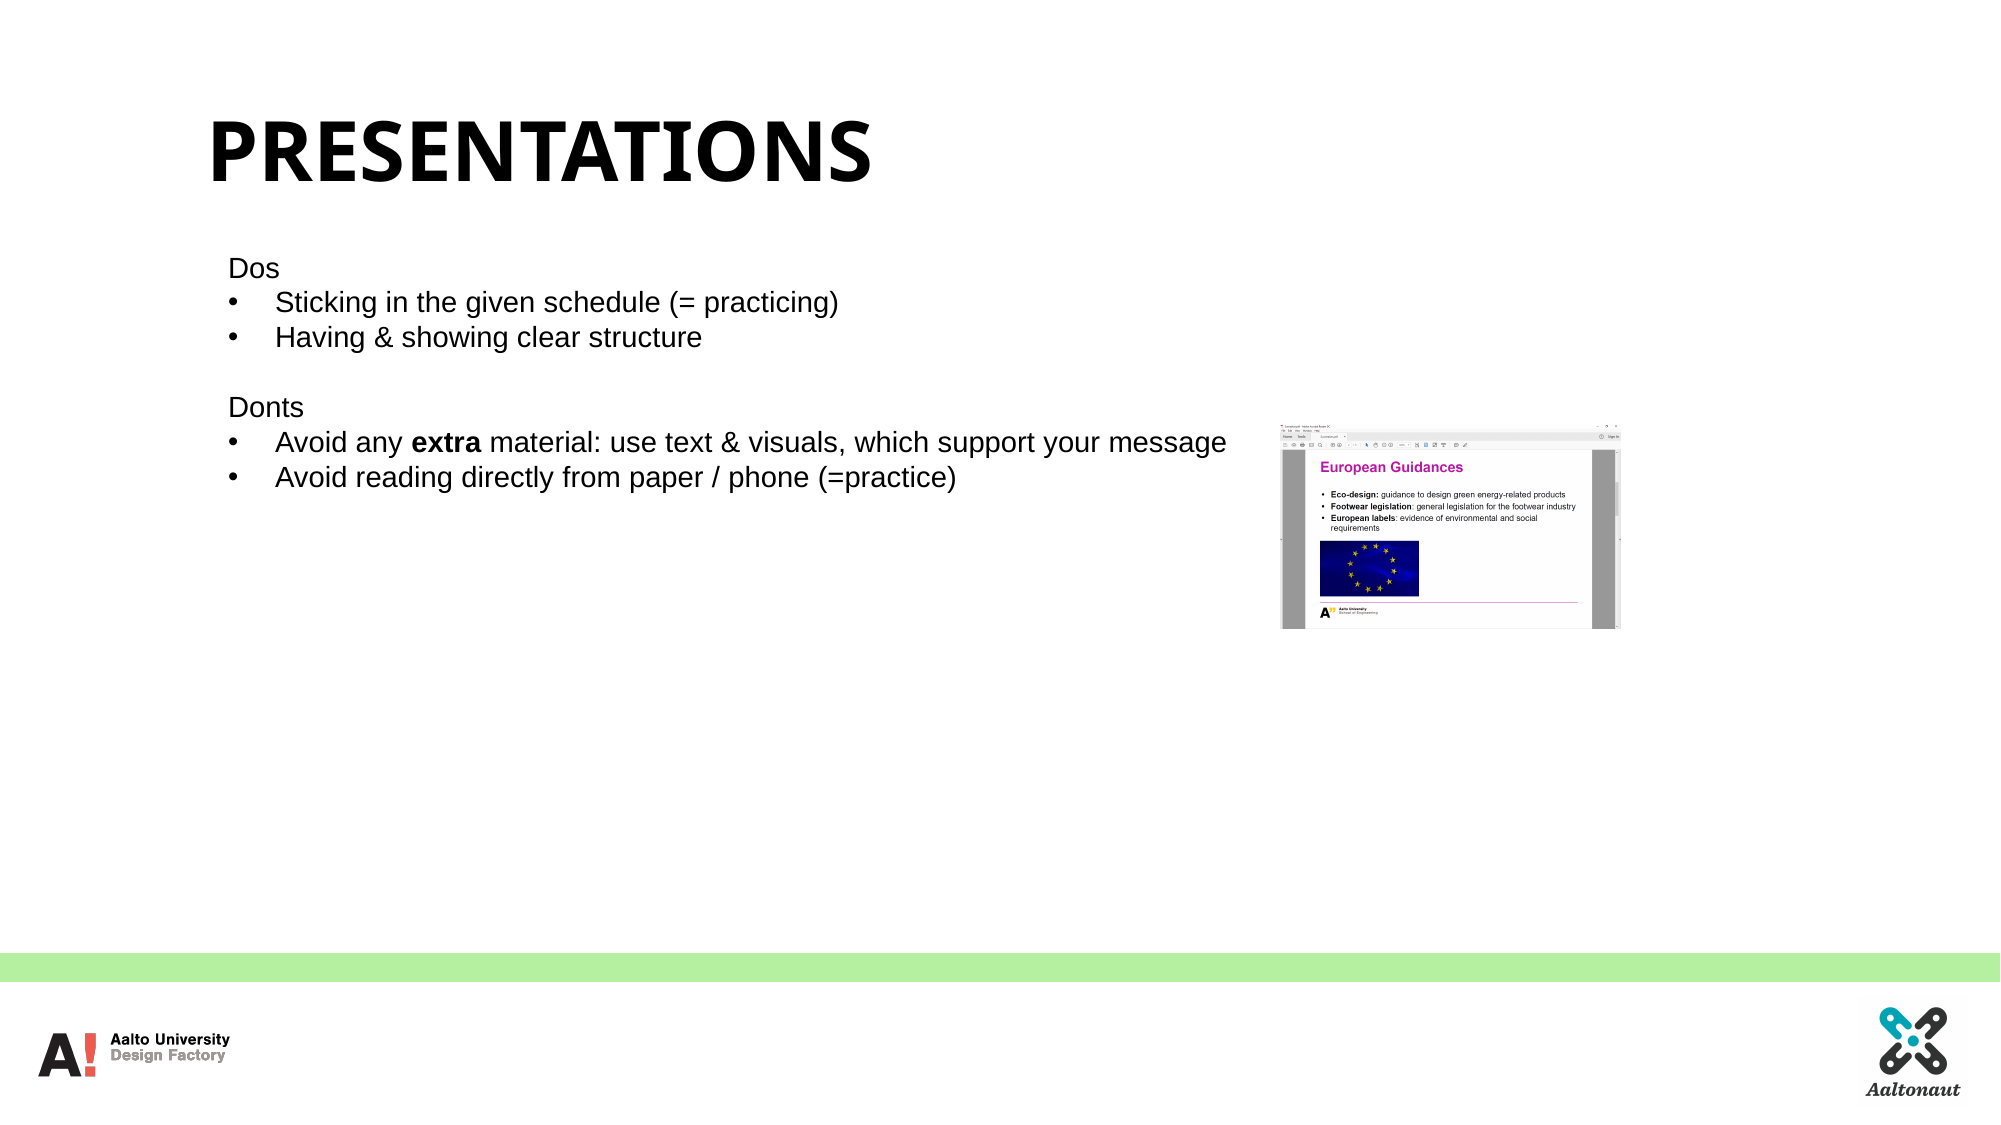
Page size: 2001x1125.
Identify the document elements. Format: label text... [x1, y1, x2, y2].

text_box Dos Sticking in the given schedule (= practicing) Having & showing clear structure Donts Avoid any extra material: use text & visuals, which support your message Avoid reading directly from paper / phone (=practice) [213, 241, 1684, 501]
picture [1279, 423, 1621, 630]
picture [0, 989, 297, 1119]
text_box [0, 954, 2000, 982]
title PRESENTATIONS [191, 99, 1825, 207]
picture [1858, 996, 1969, 1108]
